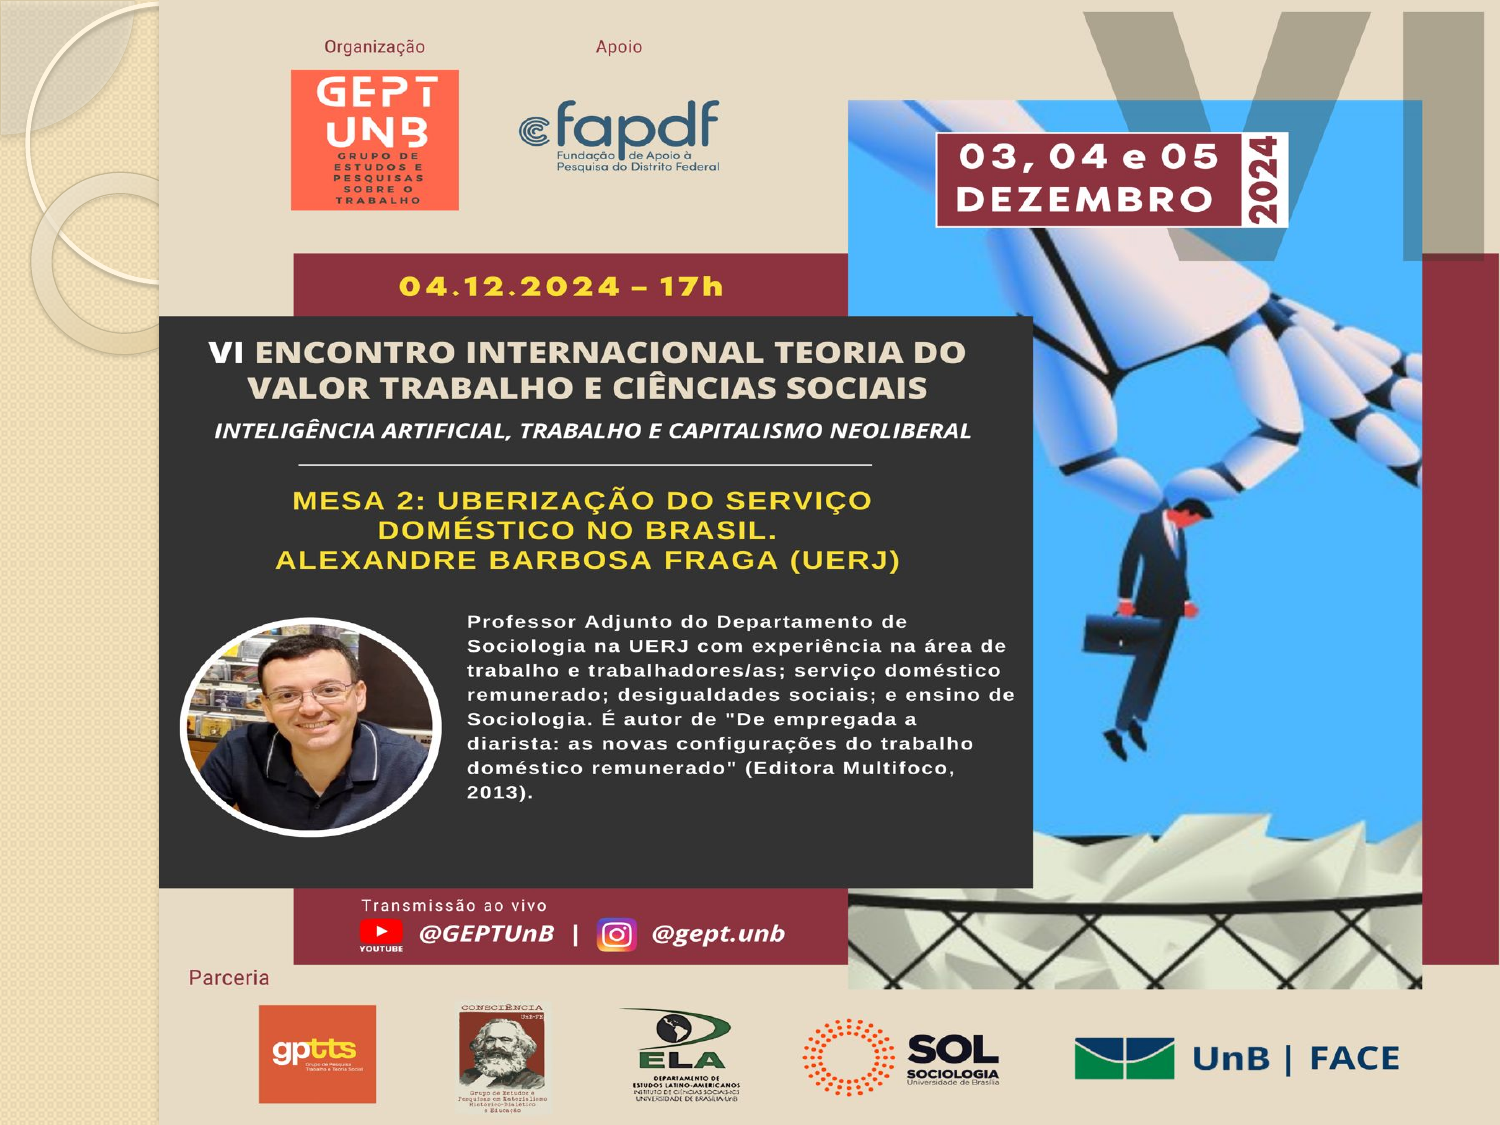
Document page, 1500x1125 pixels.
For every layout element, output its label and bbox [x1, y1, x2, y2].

list [159, 0, 1500, 1125]
